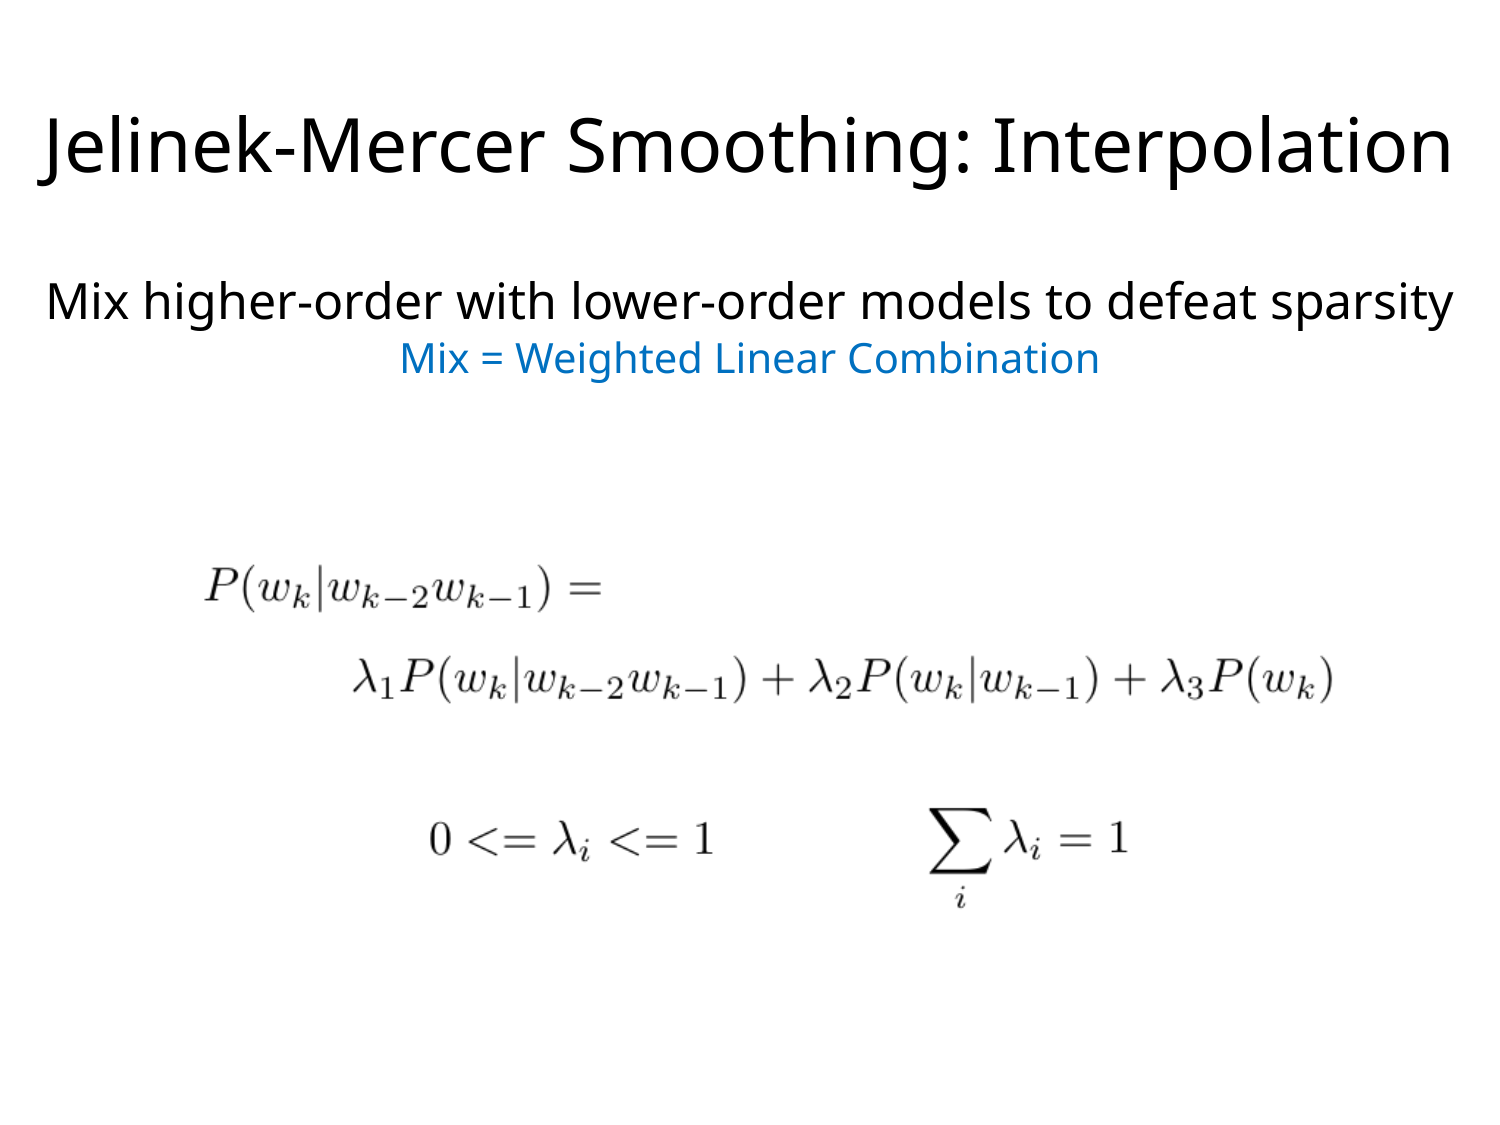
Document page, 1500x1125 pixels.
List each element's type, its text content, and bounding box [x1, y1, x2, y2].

picture [203, 562, 604, 614]
picture [927, 800, 1132, 915]
text_box Mix = Weighted Linear Combination [0, 324, 1500, 390]
text_box Jelinek-Mercer Smoothing: Interpolation [0, 90, 1500, 203]
text_box Mix higher-order with lower-order models to defeat sparsity [0, 262, 1500, 324]
picture [351, 653, 1338, 705]
picture [428, 818, 717, 863]
